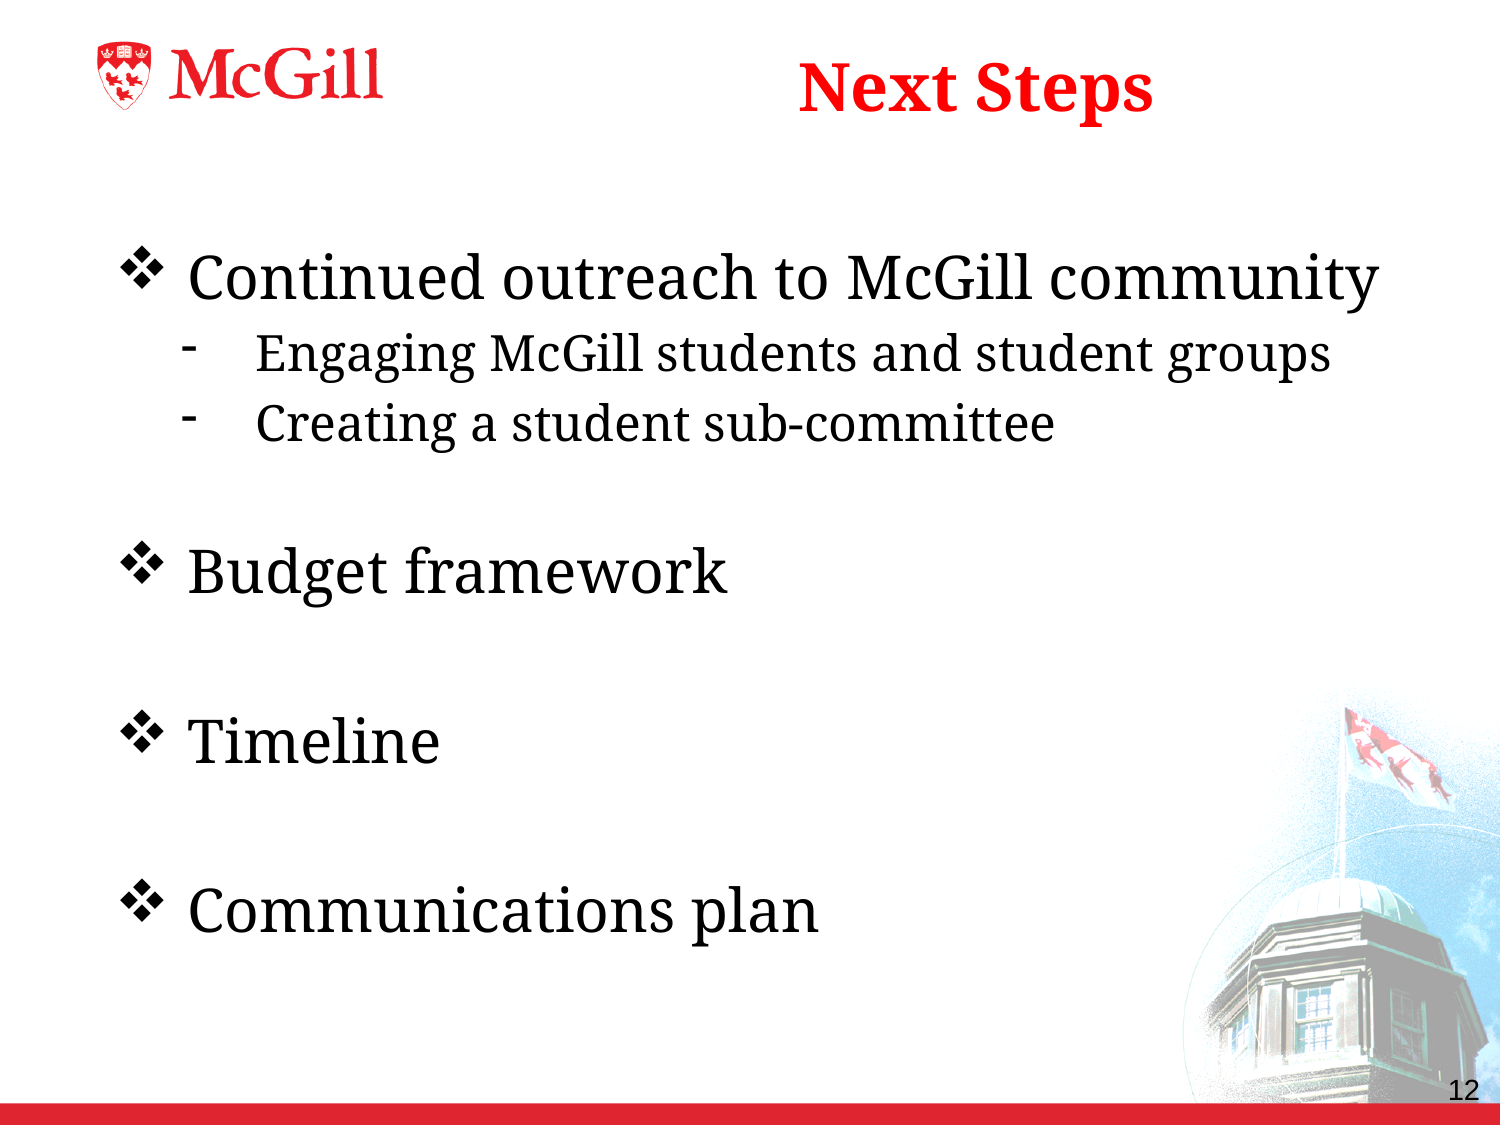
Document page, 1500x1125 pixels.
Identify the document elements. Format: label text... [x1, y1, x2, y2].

text_box Next Steps [533, 37, 1438, 154]
picture [97, 41, 383, 110]
text_box 12 [1433, 1064, 1500, 1115]
text_box Continued outreach to McGill community Engaging McGill students and student groups Creating a student sub-committee Budget framework Timeline Communications plan [100, 231, 1438, 970]
